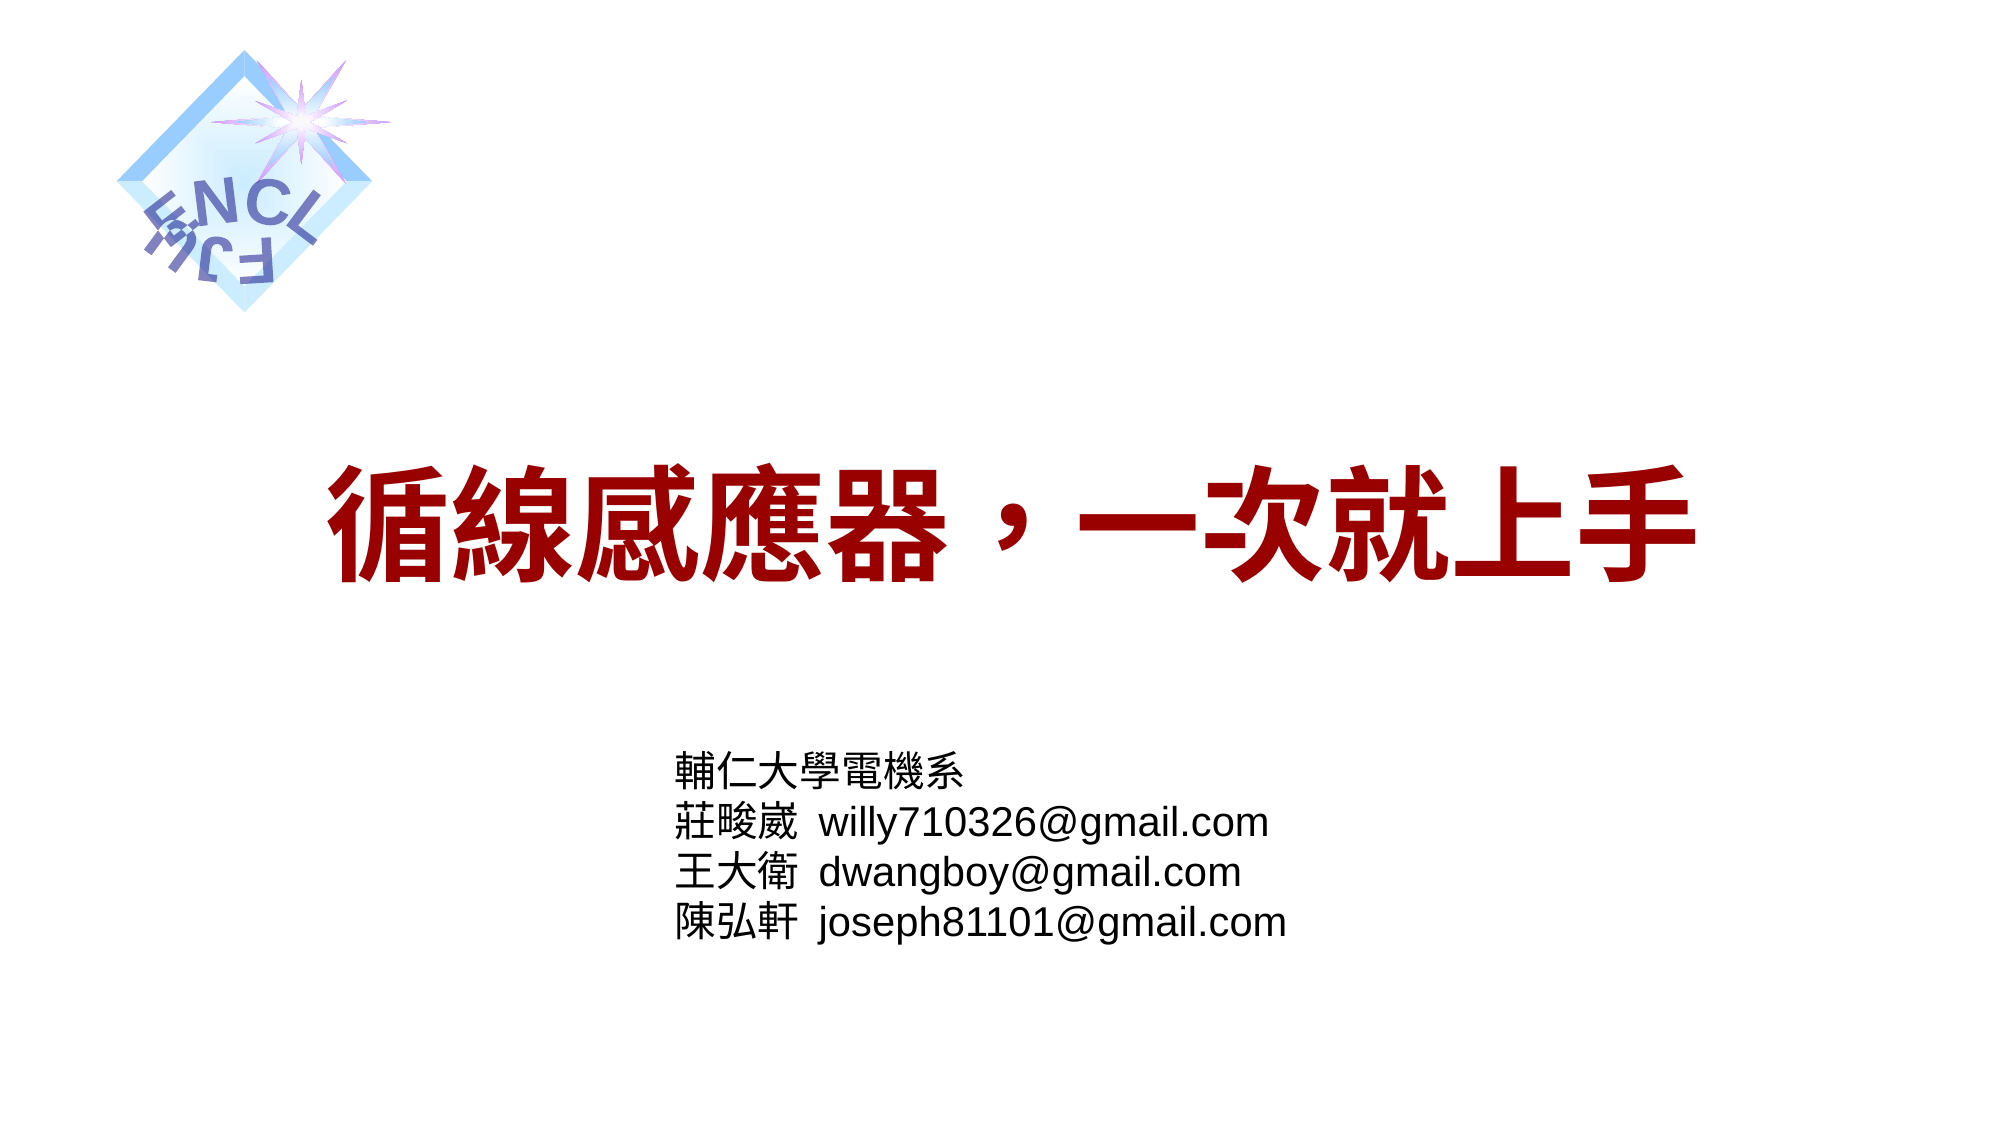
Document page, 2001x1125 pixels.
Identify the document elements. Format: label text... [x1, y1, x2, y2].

text_box 循線感應器，一次就上手 [310, 439, 1925, 604]
text_box 輔仁大學電機系 莊畯崴 willy710326@gmail.com 王大衛 dwangboy@gmail.com 陳弘軒 joseph81101@gmail.com [659, 737, 1303, 952]
